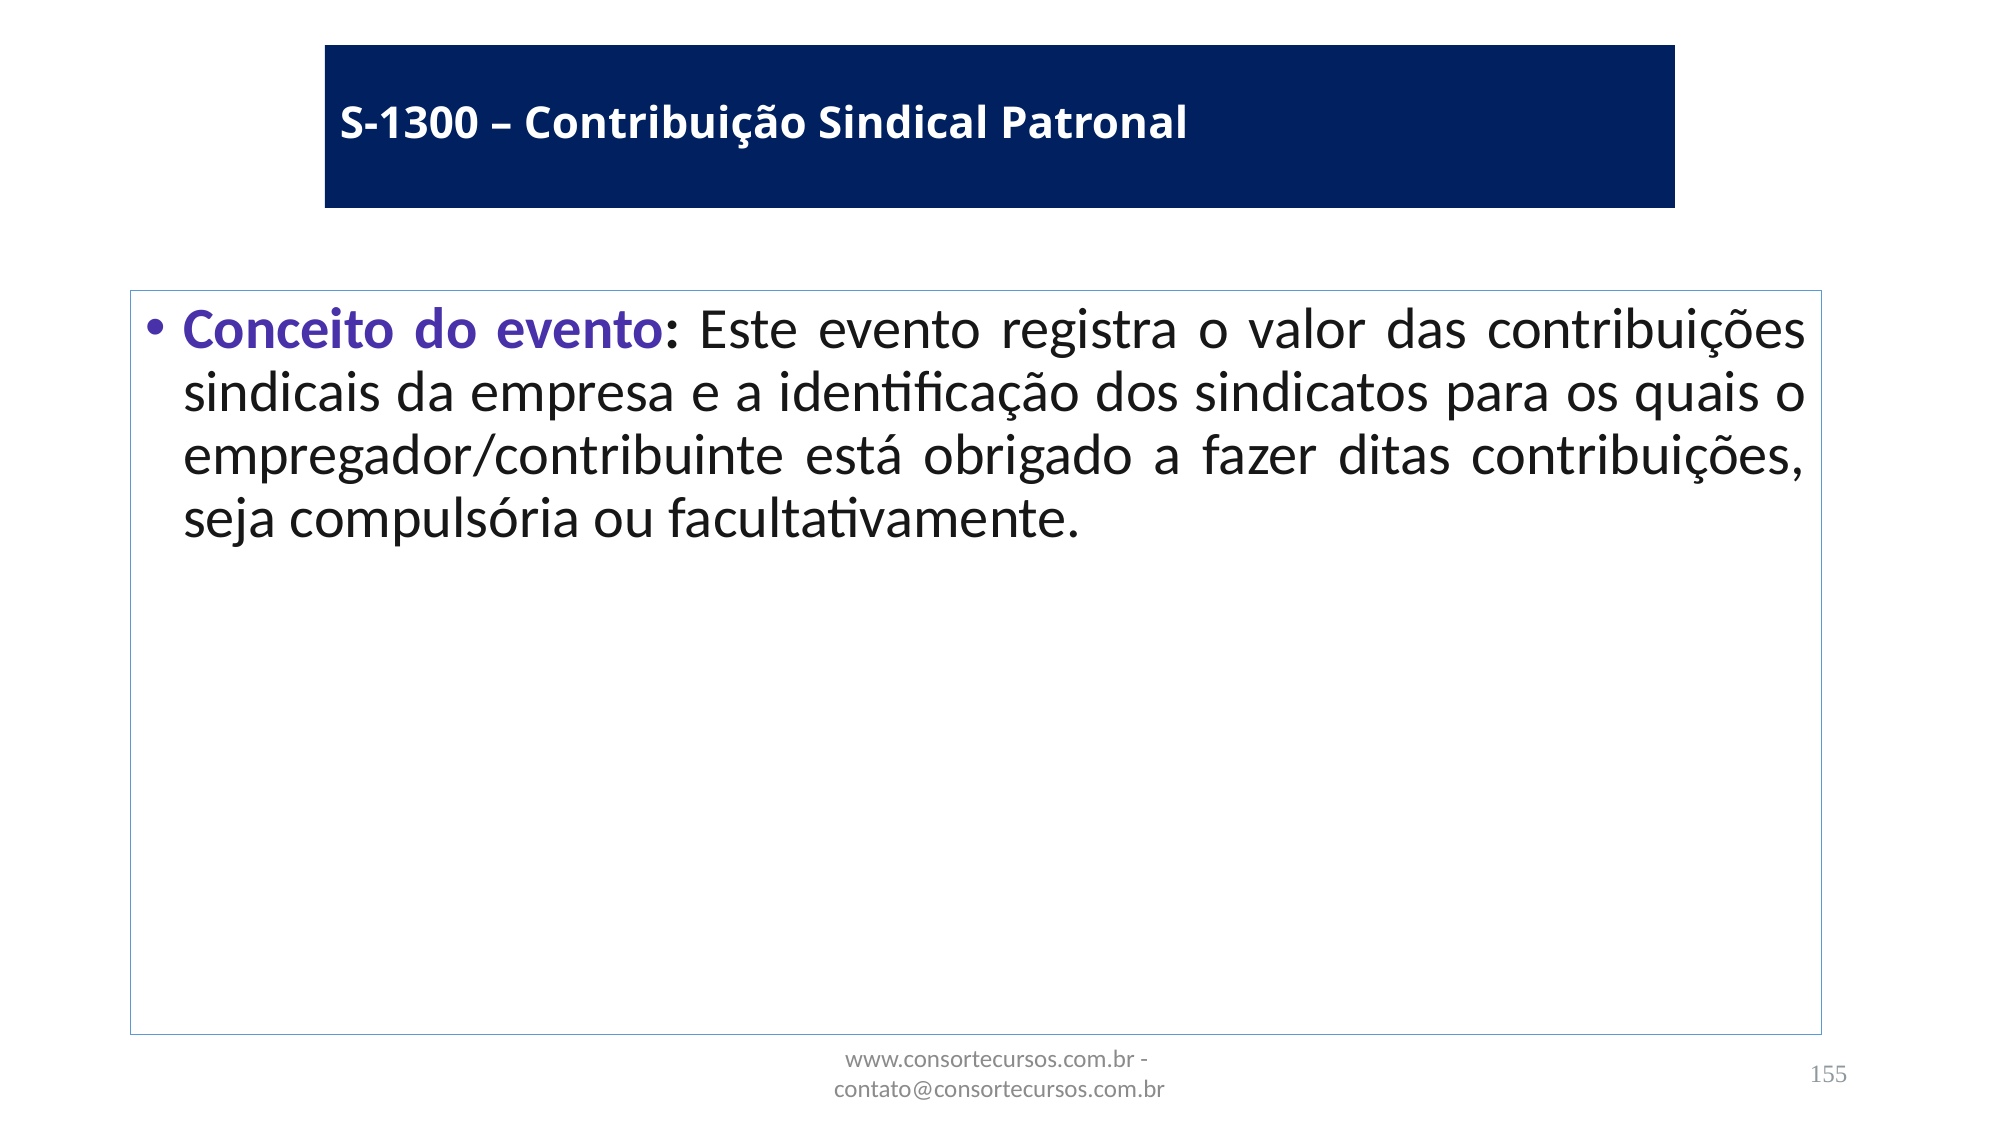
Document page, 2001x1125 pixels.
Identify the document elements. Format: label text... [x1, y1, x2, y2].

slide_number 155 [1412, 1042, 1863, 1103]
title S-1300 – Contribuição Sindical Patronal [324, 45, 1675, 208]
list Conceito do evento: Este evento registra o valor das contribuições sindicais da empresa e a identificação dos sindicatos para os quais o empregador/contribuinte está obrigado a fazer ditas contribuições, seja compulsória ou facultativamente. [130, 290, 1822, 1035]
footer www.consortecursos.com.br - contato@consortecursos.com.br [662, 1042, 1338, 1103]
